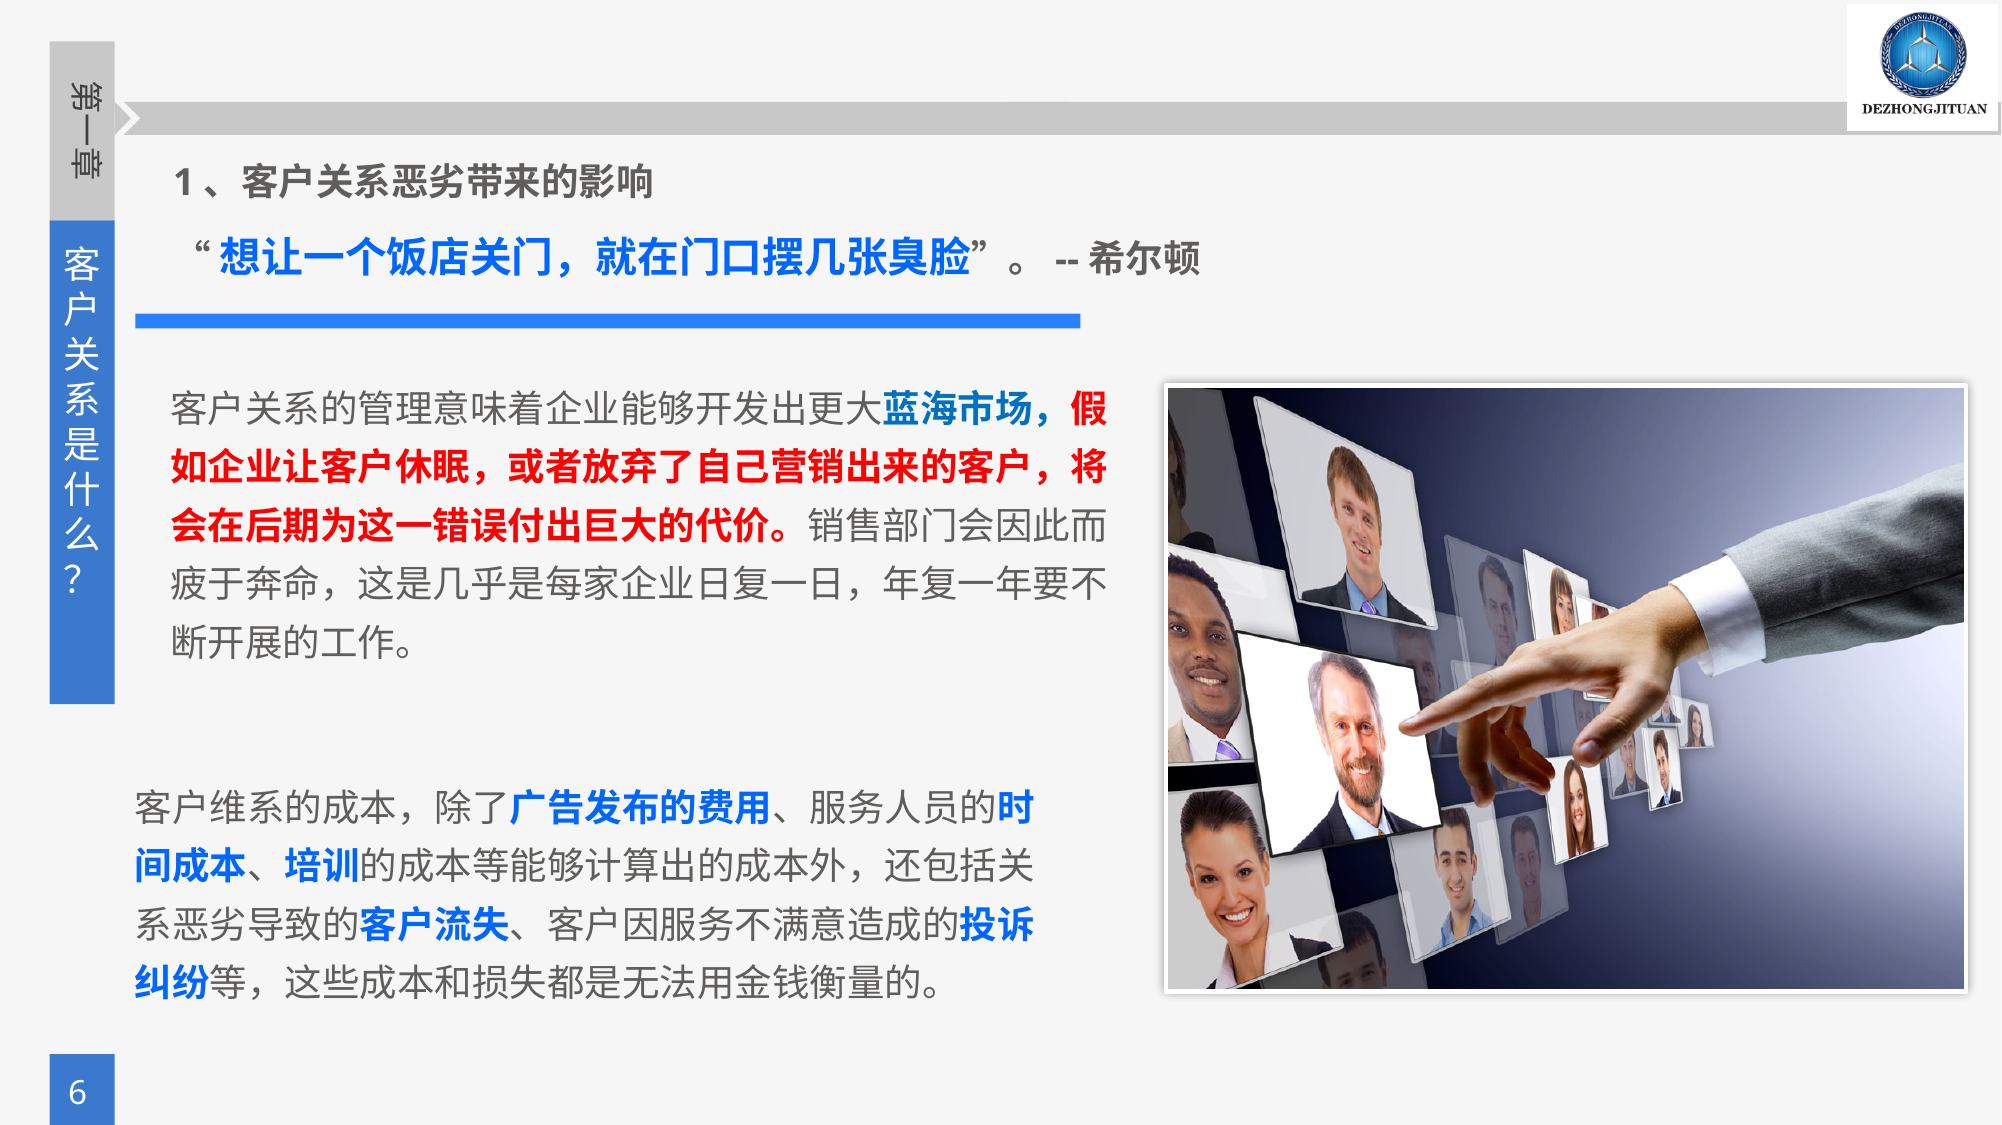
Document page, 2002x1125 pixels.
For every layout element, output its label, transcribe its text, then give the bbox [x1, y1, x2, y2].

text_box 客户维系的成本，除了广告发布的费用、服务人员的时间成本、培训的成本等能够计算出的成本外，还包括关系恶劣导致的客户流失、客户因服务不满意造成的投诉纠纷等，这些成本和损失都是无法用金钱衡量的。 [119, 763, 1072, 1012]
picture [1165, 385, 1967, 992]
text_box “想让一个饭店关门，就在门口摆几张臭脸”。--希尔顿 [158, 223, 1938, 289]
text_box 客户关系的管理意味着企业能够开发出更大蓝海市场，假如企业让客户休眠，或者放弃了自己营销出来的客户，将会在后期为这一错误付出巨大的代价。销售部门会因此而疲于奔命，这是几乎是每家企业日复一日，年复一年要不断开展的工作。 [155, 364, 1131, 672]
text_box [133, 311, 1082, 331]
picture [1847, 4, 1998, 131]
text_box 1、客户关系恶劣带来的影响 [158, 137, 1025, 211]
text_box 客户关系是什么 ？ [48, 233, 120, 609]
